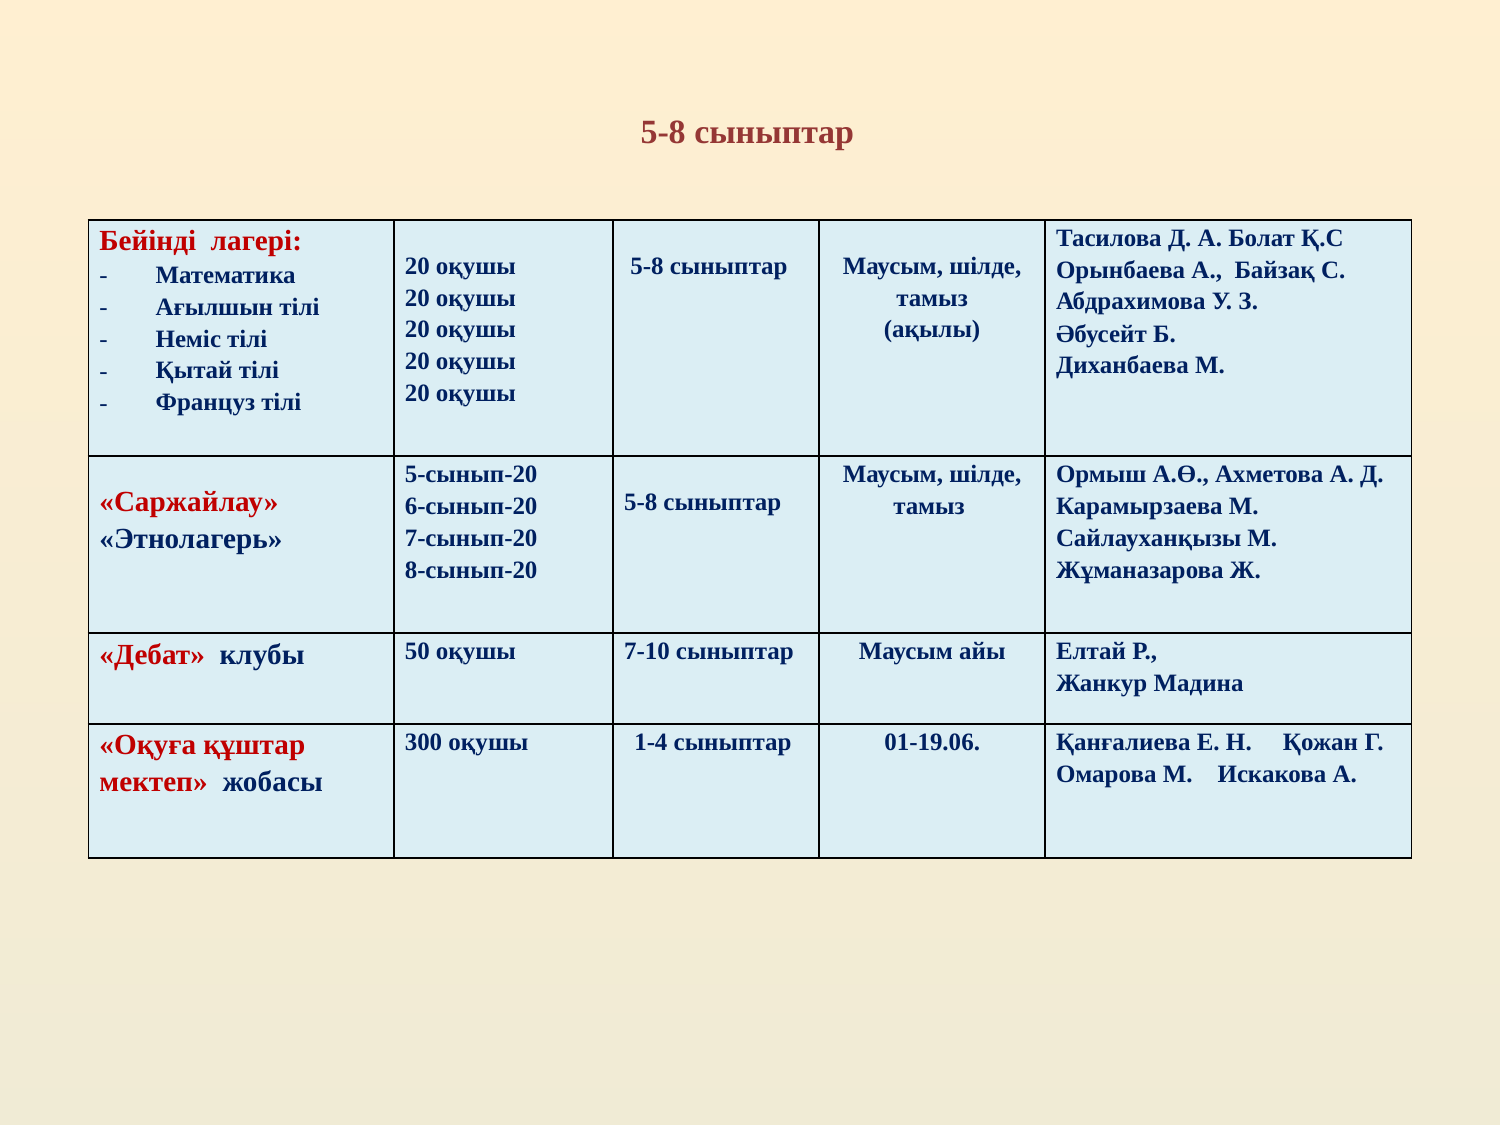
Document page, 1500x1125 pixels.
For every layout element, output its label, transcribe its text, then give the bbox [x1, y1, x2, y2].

table_header Тасилова Д. А. Болат Қ.С Орынбаева А., Байзақ С. Абдрахимова У. З. Әбусейт Б. Диханбаева М. [1046, 221, 1411, 455]
table_cell «Дебат» клубы [89, 634, 393, 723]
table_cell Маусым, шілде, тамыз [820, 457, 1044, 632]
table_cell 300 оқушы [395, 725, 612, 857]
table_cell 5-сынып-20 6-сынып-20 7-сынып-20 8-сынып-20 [395, 457, 612, 632]
table_cell Қанғалиева Е. Н. Қожан Г. Омарова М. Искакова А. [1046, 725, 1411, 857]
table_cell Ормыш А.Ө., Ахметова А. Д. Карамырзаева М. Сайлауханқызы М. Жұманазарова Ж. [1046, 457, 1411, 632]
table_cell 5-8 сыныптар [614, 457, 818, 632]
table_cell 1-4 сыныптар [614, 725, 818, 857]
table_header Маусым, шілде, тамыз (ақылы) [820, 221, 1044, 455]
table_header 5-8 сыныптар [614, 221, 818, 455]
table_header Бейінді лагері: Математика Ағылшын тілі Неміс тілі Қытай тілі Француз тілі [89, 221, 393, 455]
table_header 20 оқушы 20 оқушы 20 оқушы 20 оқушы 20 оқушы [395, 221, 612, 455]
table_cell «Оқуға құштар мектеп» жобасы [89, 725, 393, 857]
table_cell Маусым айы [820, 634, 1044, 723]
table_cell «Саржайлау» «Этнолагерь» [89, 457, 393, 632]
table_cell 01-19.06. [820, 725, 1044, 857]
table_cell 50 оқушы [395, 634, 612, 723]
title 5-8 сыныптар [76, 101, 1427, 159]
table_cell Елтай Р., Жанкур Мадина [1046, 634, 1411, 723]
table_cell 7-10 сыныптар [614, 634, 818, 723]
